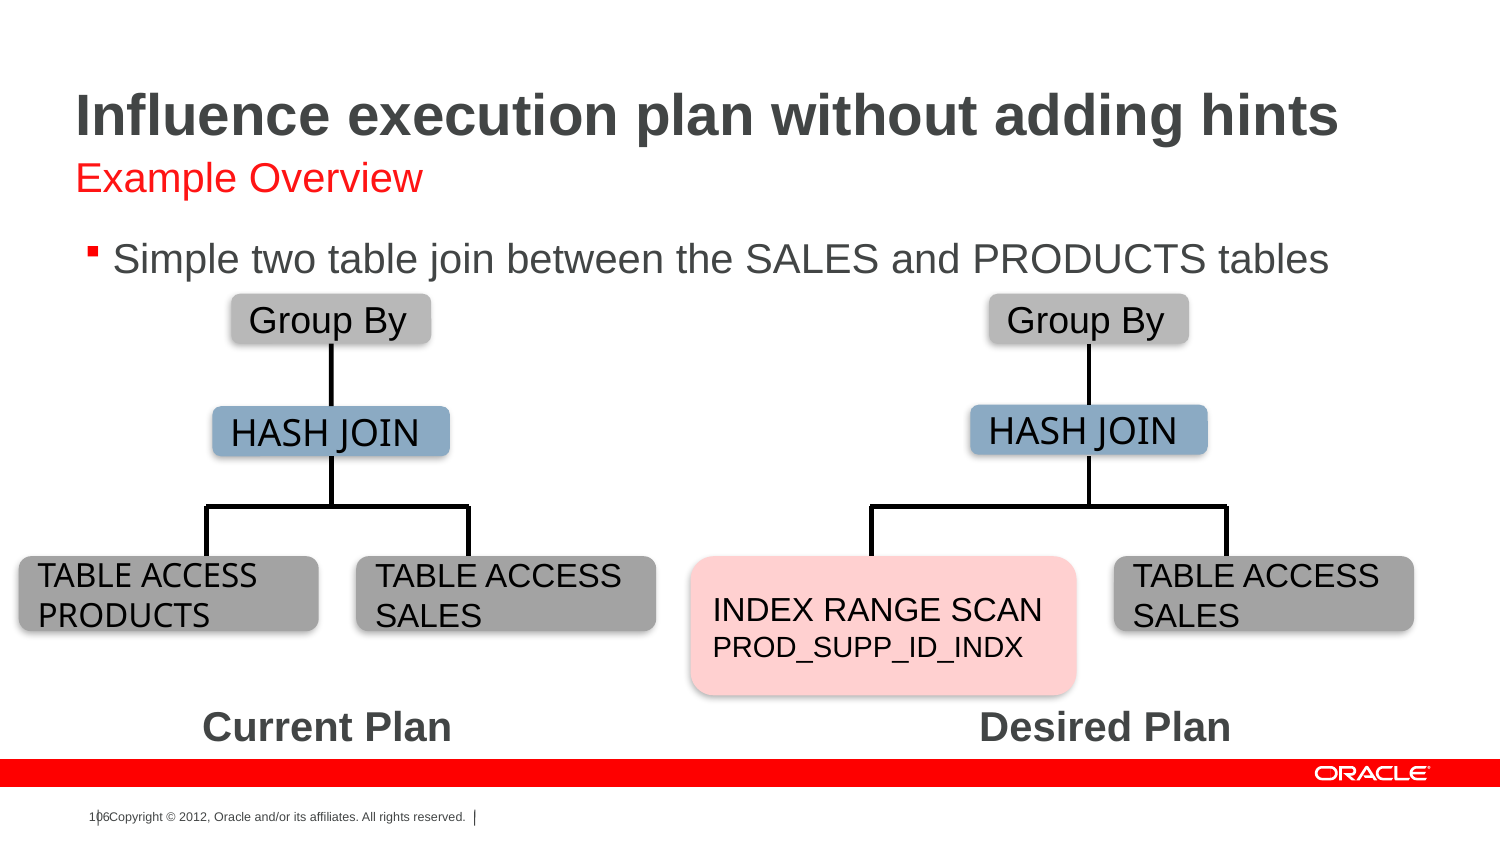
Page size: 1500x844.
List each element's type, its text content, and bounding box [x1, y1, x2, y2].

text_box TABLE ACCESS SALES [356, 556, 657, 632]
text_box Group By [231, 293, 432, 344]
text_box Desired Plan [937, 692, 1274, 757]
title Influence execution plan without adding hints [75, 78, 1425, 149]
list Simple two table join between the SALES and PRODUCTS tables [75, 231, 1425, 734]
text_box INDEX RANGE SCAN PROD_SUPP_ID_INDX [690, 556, 1077, 696]
text_box HASH JOIN [970, 404, 1208, 455]
text_box TABLE ACCESS PRODUCTS [18, 556, 319, 632]
text_box TABLE ACCESS SALES [1113, 556, 1415, 632]
list Example Overview [75, 150, 1425, 201]
text_box Current Plan [159, 692, 496, 757]
picture [0, 759, 1500, 787]
text_box Group By [989, 293, 1190, 344]
text_box HASH JOIN [212, 406, 450, 457]
